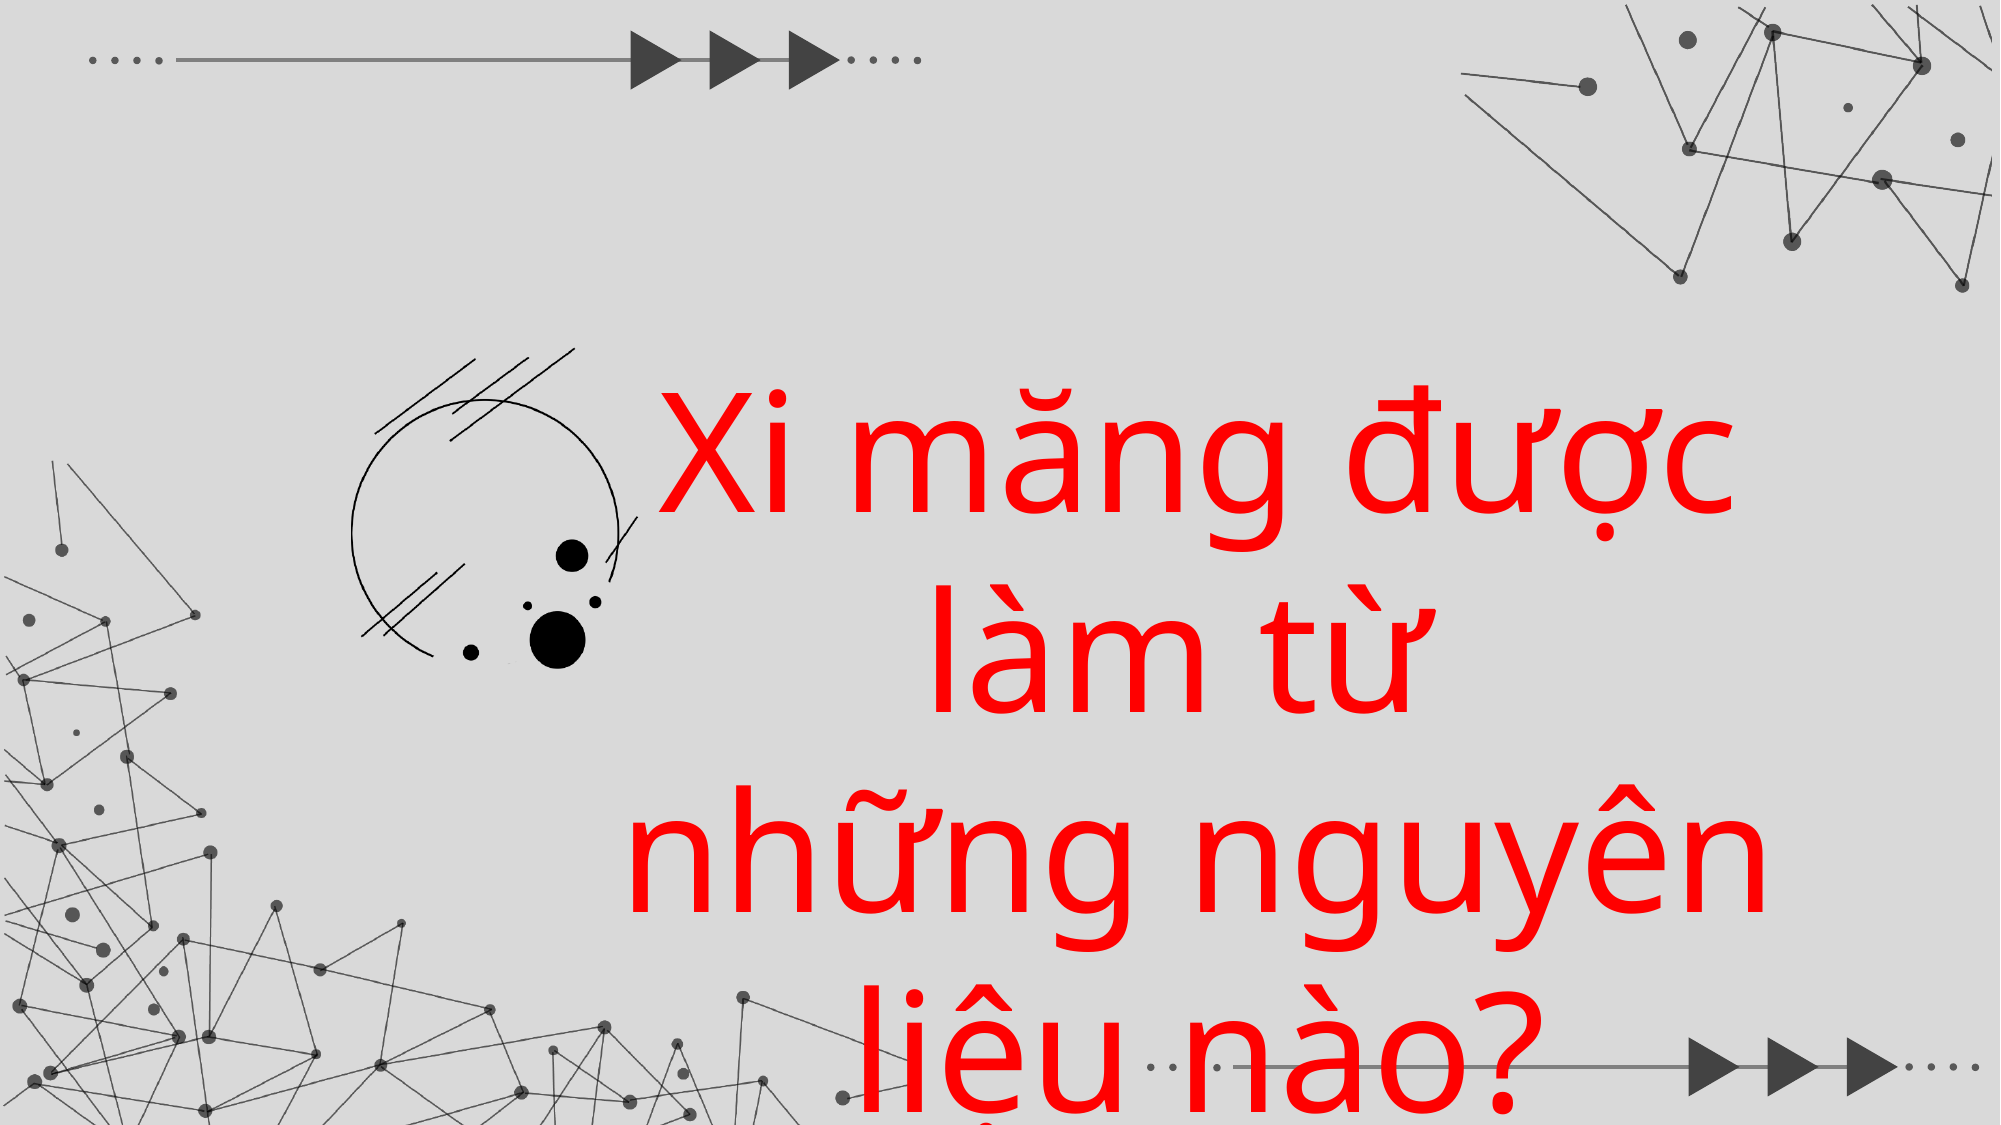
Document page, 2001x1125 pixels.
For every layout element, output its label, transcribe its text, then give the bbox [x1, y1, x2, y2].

picture [0, 211, 914, 1125]
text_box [89, 30, 922, 90]
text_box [1147, 1037, 1980, 1097]
picture [1385, 0, 1992, 493]
text_box [969, 592, 1000, 720]
text_box Xi măng được làm từ những nguyên liệu nào? [914, 338, 1834, 1125]
